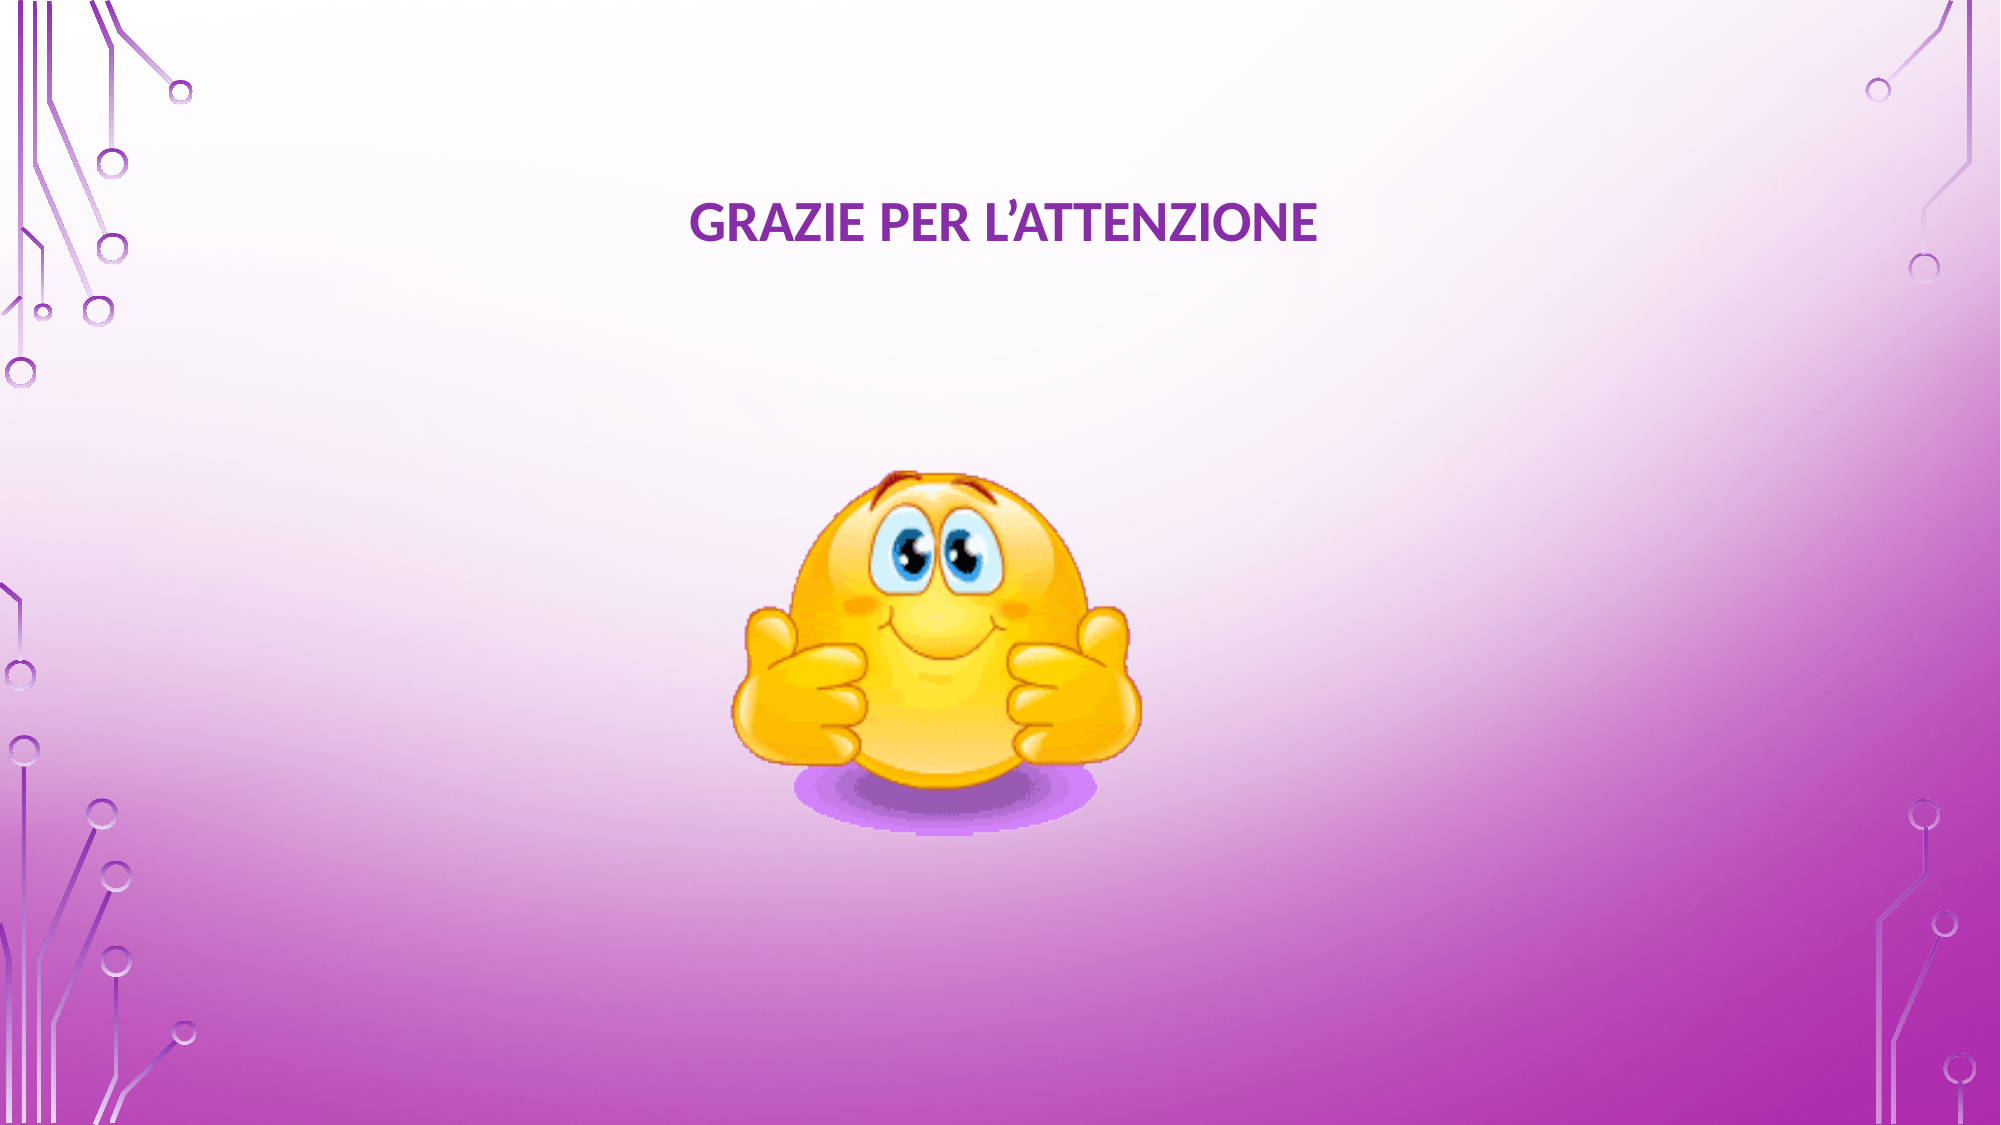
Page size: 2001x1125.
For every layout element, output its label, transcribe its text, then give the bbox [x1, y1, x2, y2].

title grazie per l’attenzione [187, 101, 1813, 344]
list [588, 461, 1286, 836]
